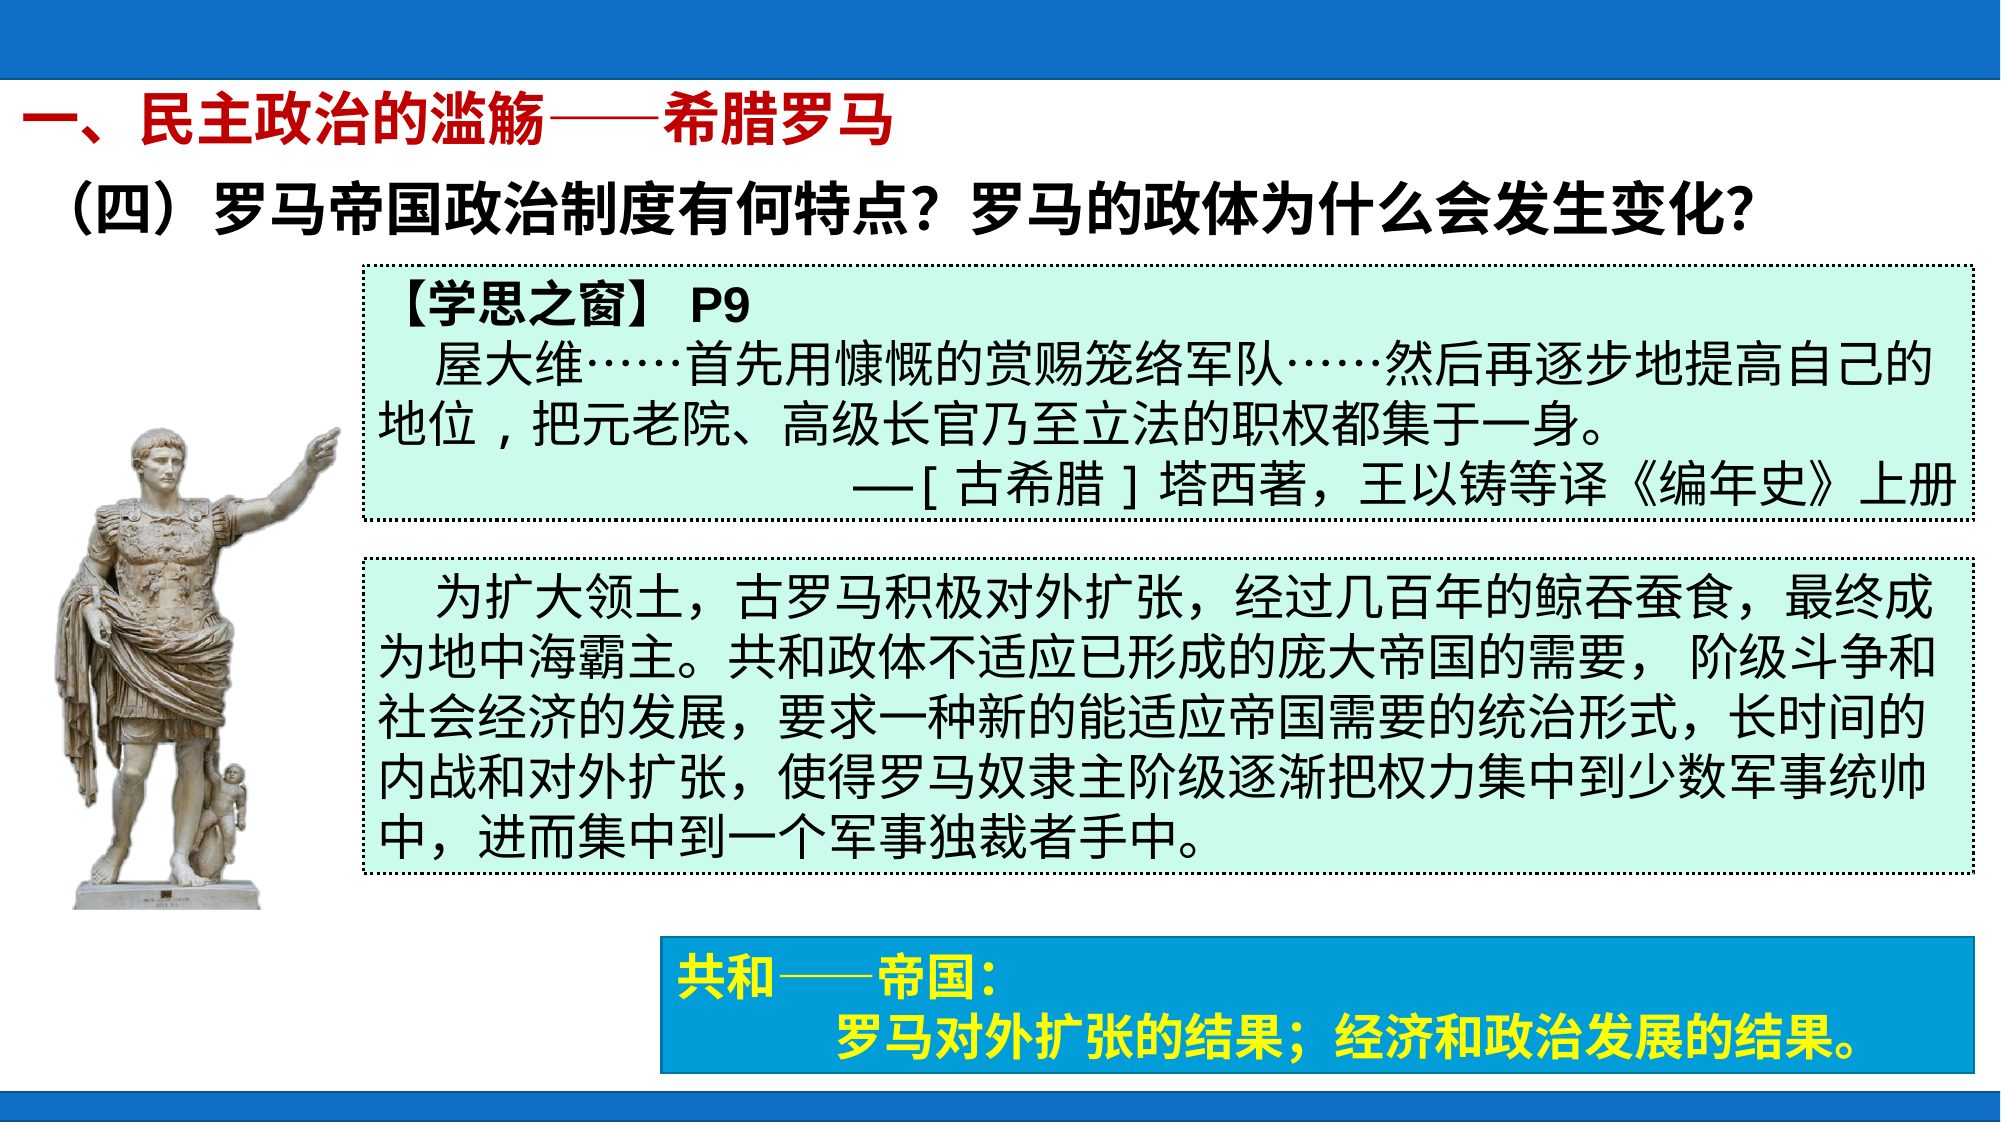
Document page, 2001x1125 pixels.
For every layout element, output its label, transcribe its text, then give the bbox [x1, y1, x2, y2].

text_box （四）罗马帝国政治制度有何特点？罗马的政体为什么会发生变化？ [21, 164, 1874, 250]
picture [53, 426, 342, 911]
text_box 共和——帝国： 罗马对外扩张的结果；经济和政治发展的结果。 [660, 936, 1975, 1074]
text_box 一、民主政治的滥觞——希腊罗马 [7, 75, 911, 160]
text_box 为扩大领土，古罗马积极对外扩张，经过几百年的鲸吞蚕食，最终成为地中海霸主。共和政体不适应已形成的庞大帝国的需要， 阶级斗争和社会经济的发展，要求一种新的能适应帝国需要的统治形式，长时间的内战和对外扩张，使得罗马奴隶主阶级逐渐把权力集中到少数军事统帅中，进而集中到一个军事独裁者手中。 [363, 558, 1974, 874]
text_box 【学思之窗】P9 屋大维……首先用慷慨的赏赐笼络军队……然后再逐步地提高自己的地位,把元老院、高级长官乃至立法的职权都集于一身。 ——[古希腊]塔西著，王以铸等译《编年史》上册 [363, 265, 1974, 520]
